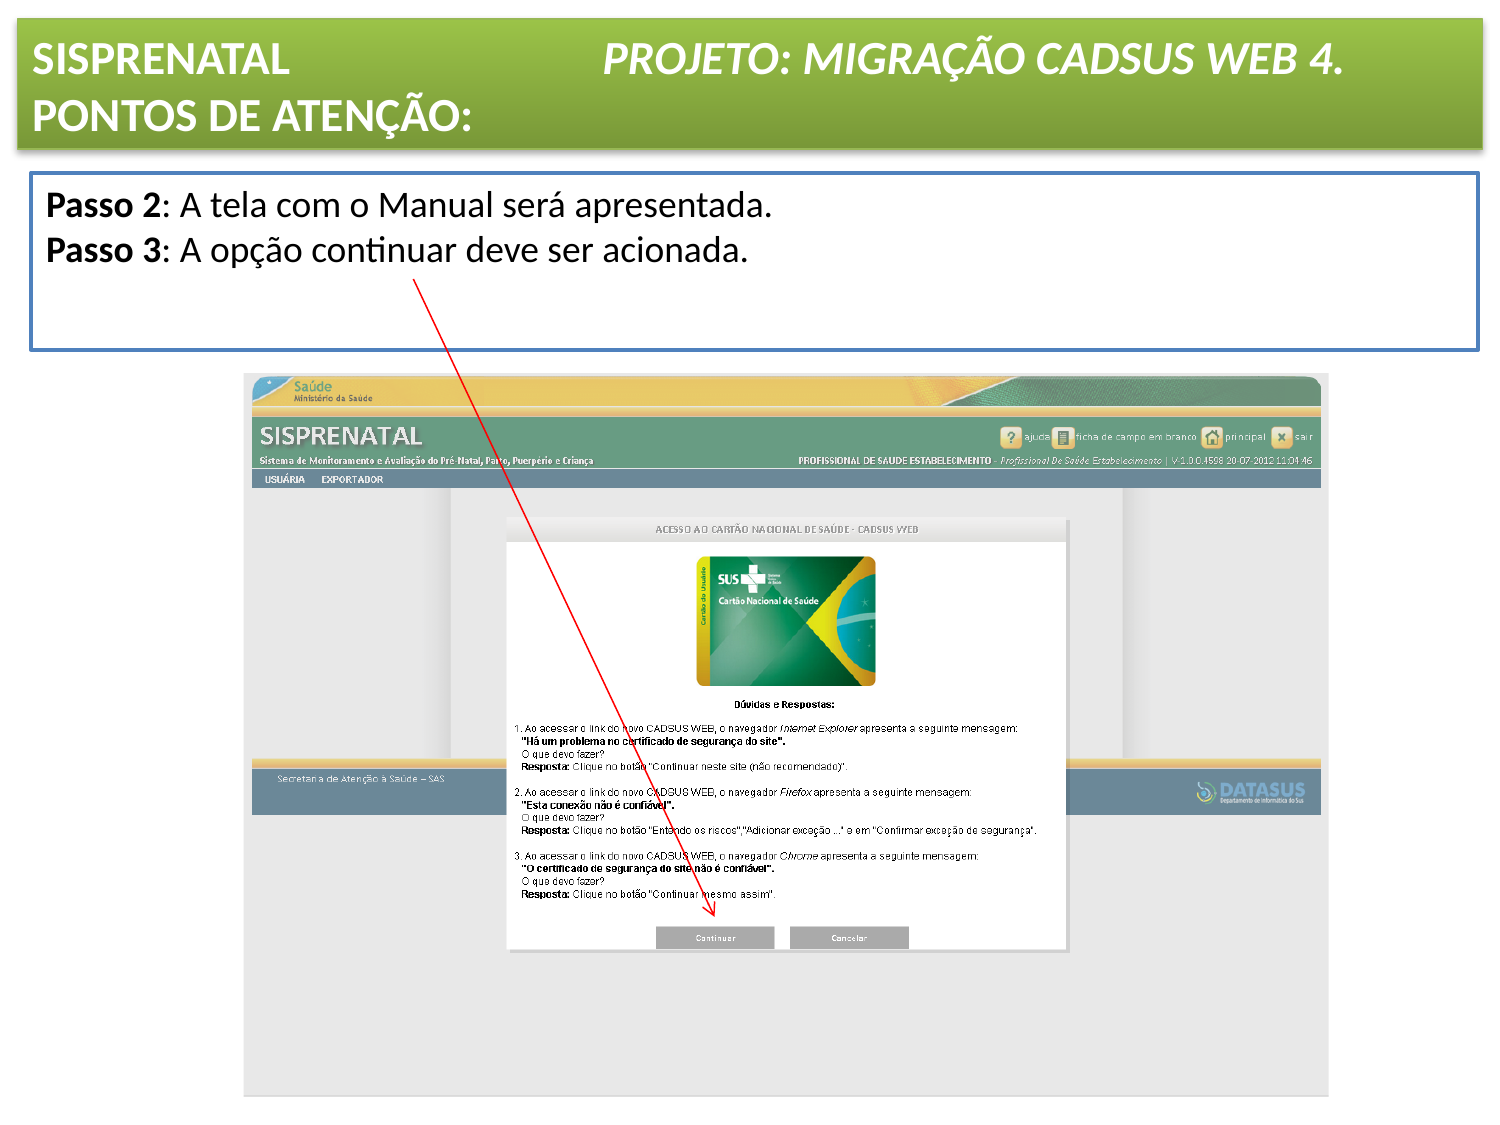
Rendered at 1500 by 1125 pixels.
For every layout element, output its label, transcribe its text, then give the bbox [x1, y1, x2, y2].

picture [243, 373, 1329, 1098]
text_box Passo 2: A tela com o Manual será apresentada. Passo 3: A opção continuar deve ser acionada. [29, 171, 1480, 352]
title SISPRENATAL PROJETO: MIGRAÇÃO CADSUS WEB 4. PONTOS DE ATENÇÃO: [17, 18, 1483, 150]
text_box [413, 278, 715, 918]
